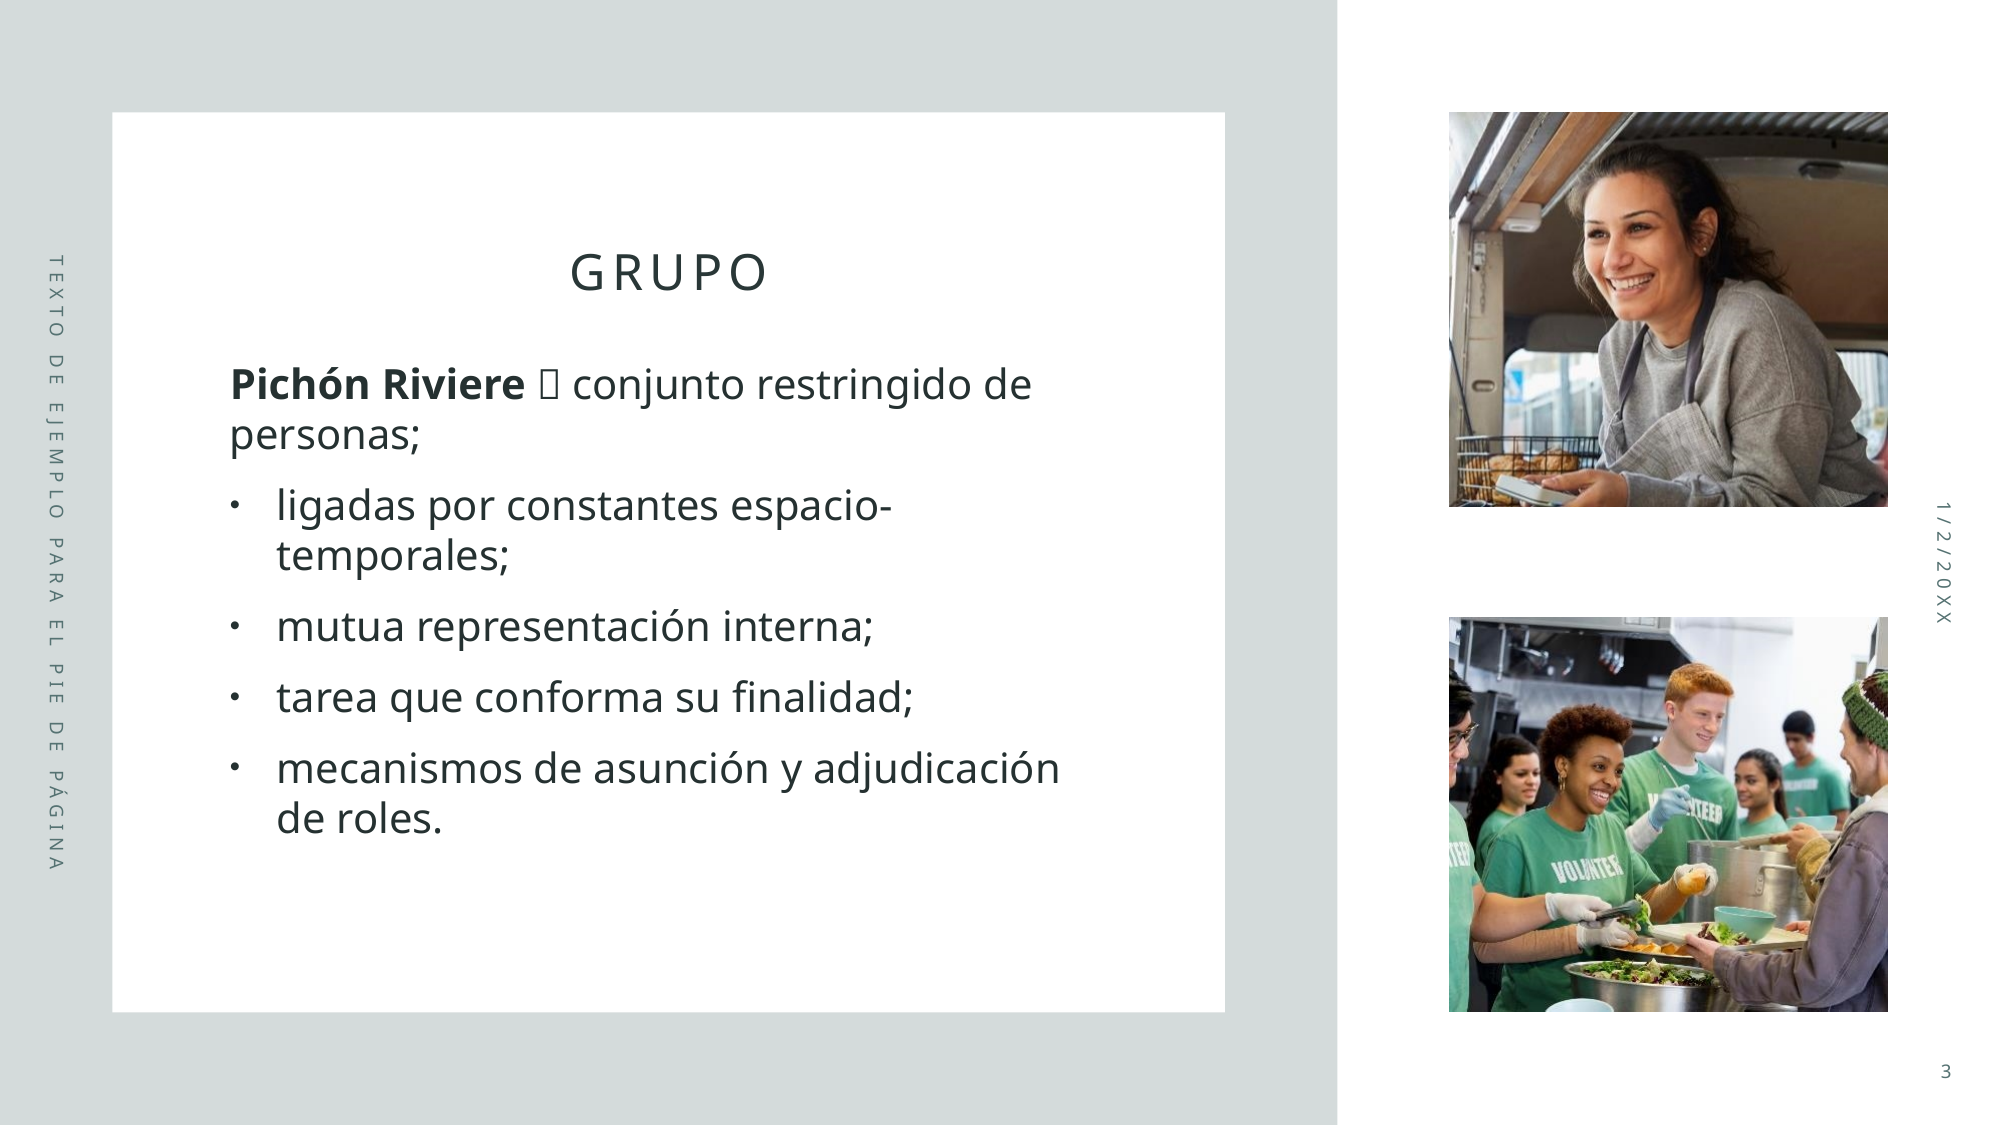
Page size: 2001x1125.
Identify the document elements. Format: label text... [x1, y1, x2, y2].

slide_number 3 [1823, 1042, 1967, 1103]
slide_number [1911, 224, 1979, 900]
picture [1449, 112, 1888, 507]
picture [1449, 617, 1888, 1013]
title GRUPO [208, 158, 1129, 309]
footer Texto de ejemplo para el pie de página [23, 224, 91, 900]
list Pichón Riviere  conjunto restringido de personas; ligadas por constantes espacio-temporales; mutua representación interna; tarea que conforma su finalidad; mecanismos de asunción y adjudicación de roles. [214, 350, 1134, 948]
